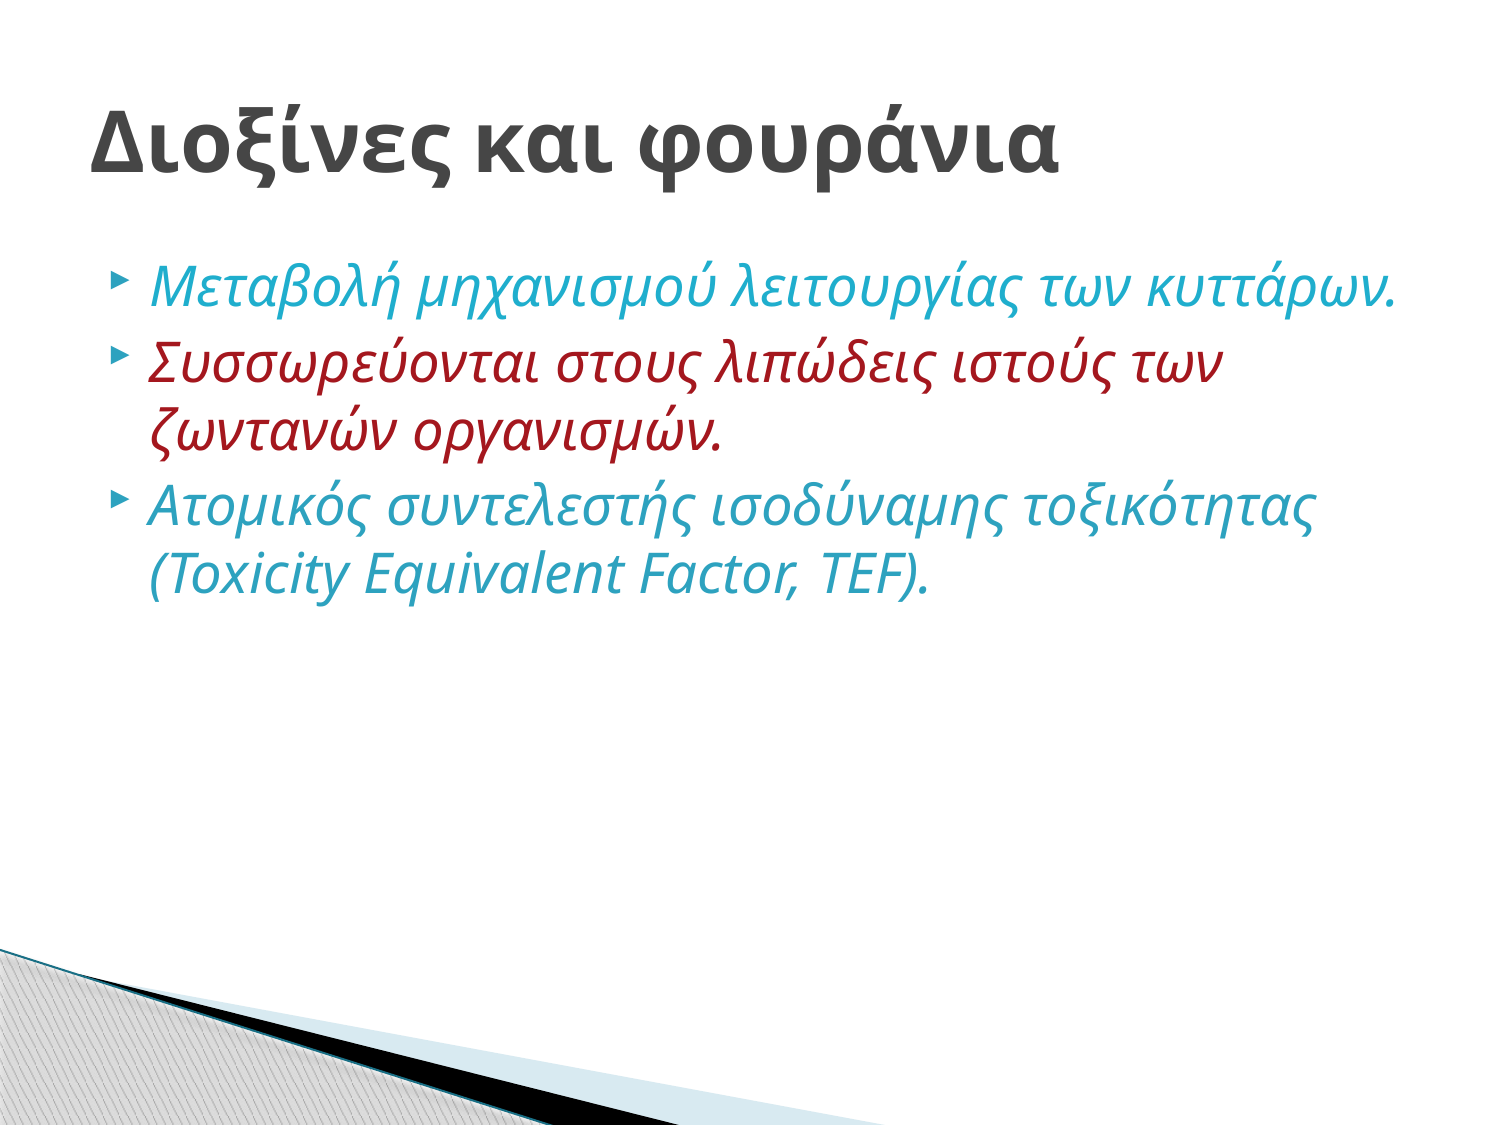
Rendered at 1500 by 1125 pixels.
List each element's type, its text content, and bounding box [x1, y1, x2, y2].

list Μεταβολή μηχανισμού λειτουργίας των κυττάρων. Συσσωρεύονται στους λιπώδεις ιστούς των ζωντανών οργανισμών. Ατομικός συντελεστής ισοδύναμης τοξικότητας (Toxicity Equivalent Factor, TEF). [75, 243, 1425, 986]
title Διοξίνες και φουράνια [75, 45, 1425, 233]
